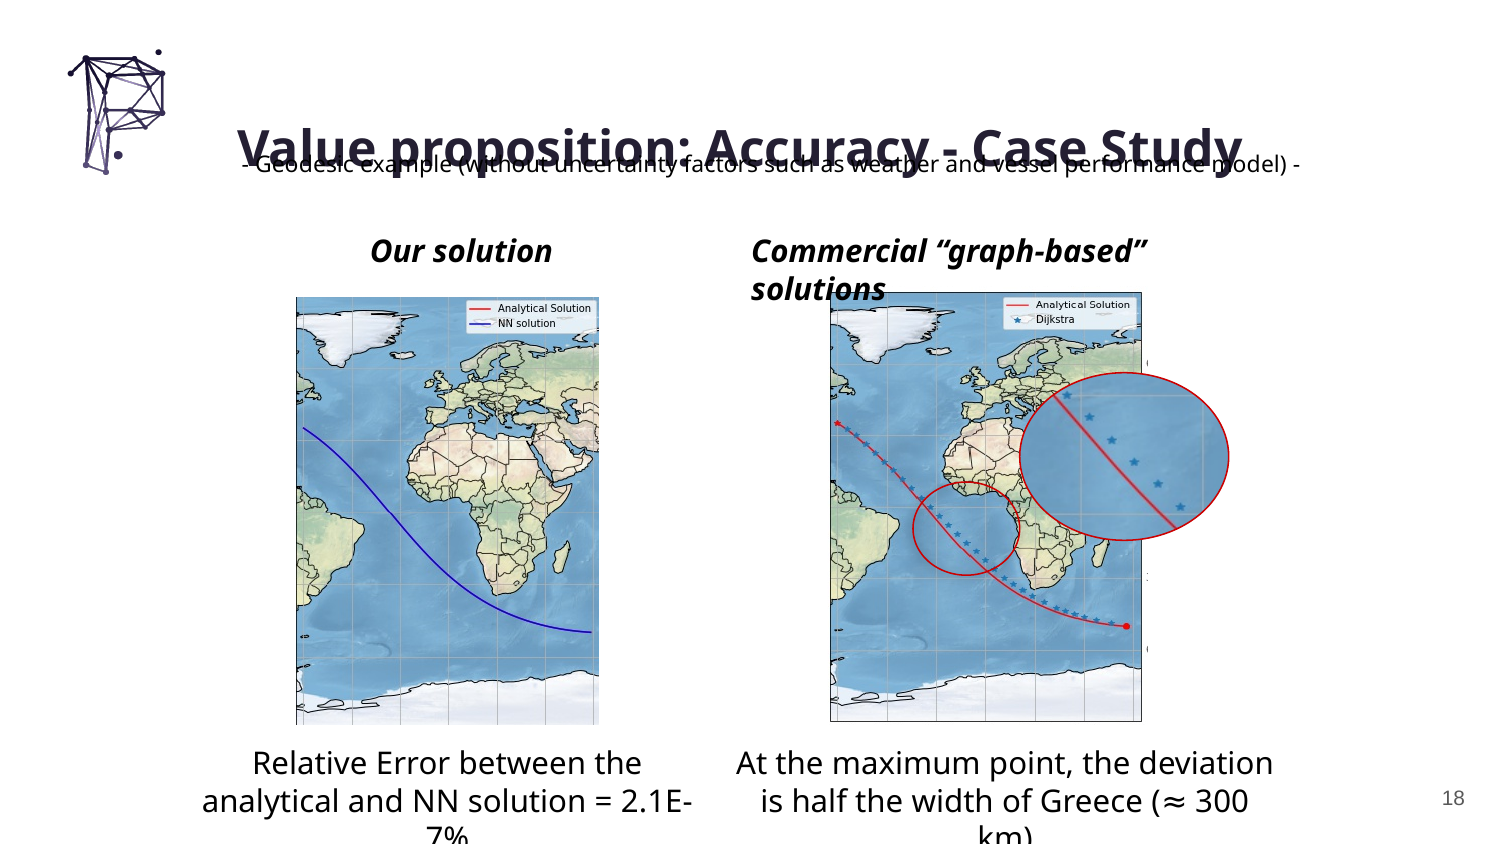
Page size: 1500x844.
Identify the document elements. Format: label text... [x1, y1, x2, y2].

text_box Value proposition: Accuracy - Case Study [222, 71, 1500, 162]
text_box At the maximum point, the deviation is half the width of Greece (≈ 300 km) [720, 728, 1291, 844]
text_box Relative Error between the analytical and NN solution = 2.1E-7% [175, 728, 720, 844]
picture [295, 296, 600, 725]
text_box Commercial “graph-based” solutions [736, 216, 1280, 322]
text_box - Geodesic example (without uncertainty factors such as weather and vessel performance model) - [226, 136, 1480, 192]
text_box Our solution [354, 216, 720, 284]
picture [45, 32, 177, 182]
picture [827, 286, 1229, 725]
slide_number 18 [1389, 764, 1480, 830]
